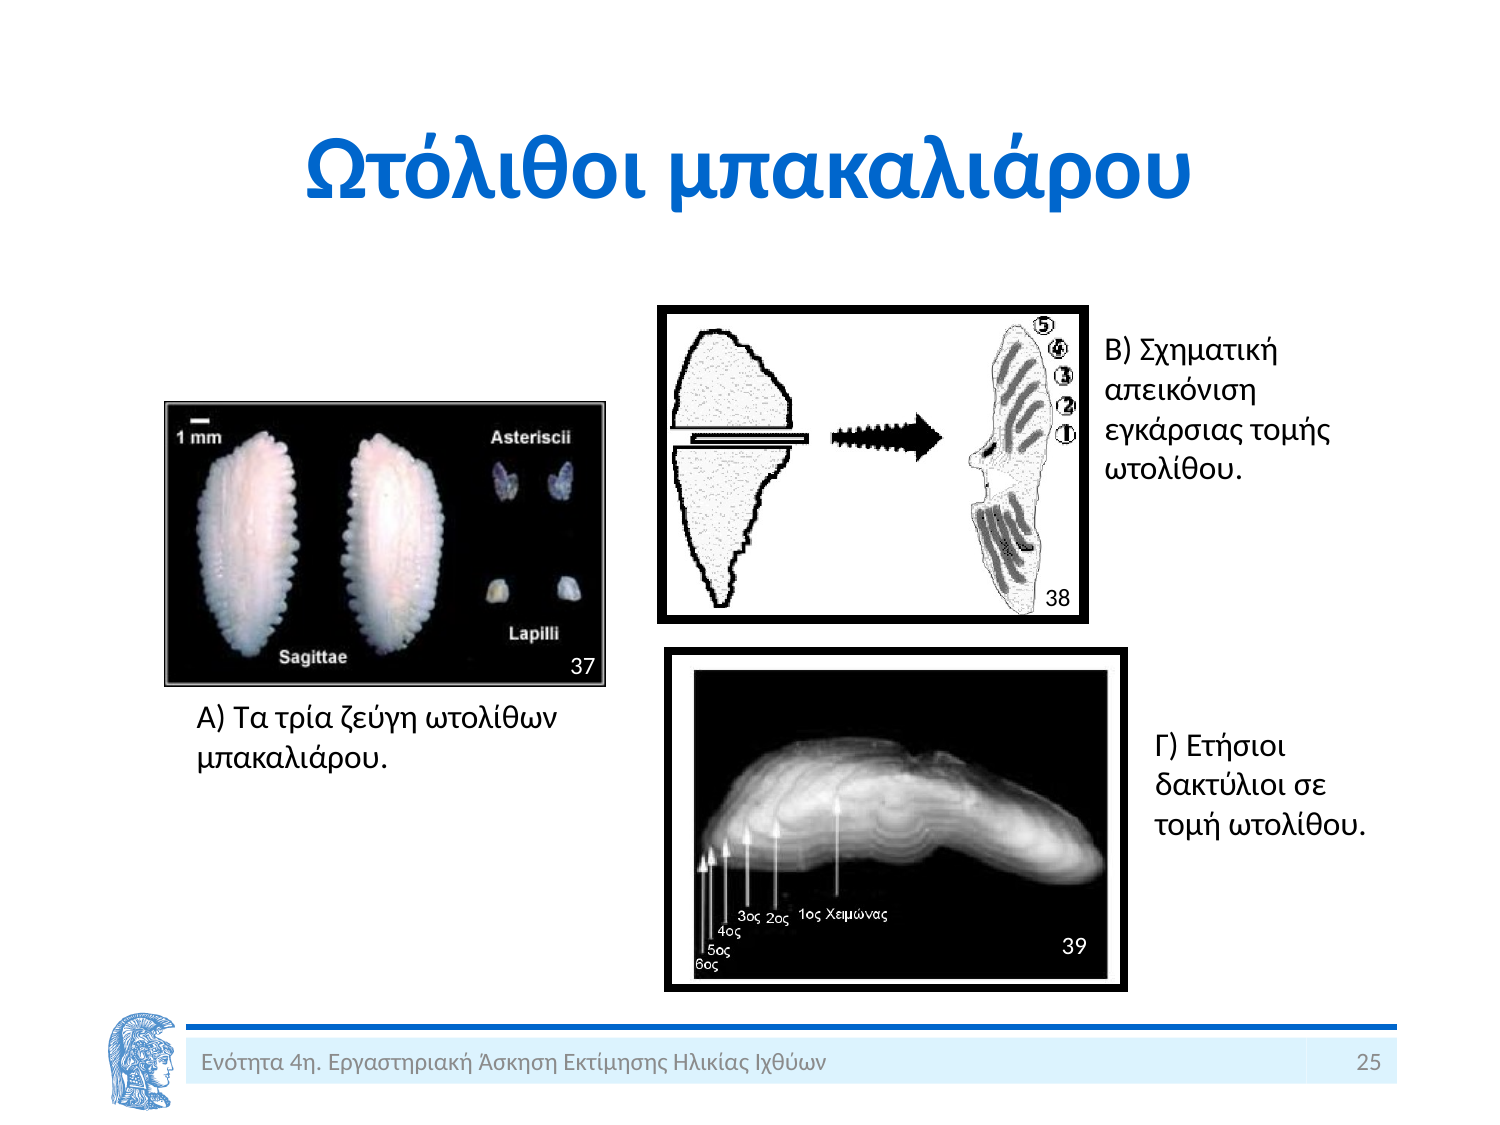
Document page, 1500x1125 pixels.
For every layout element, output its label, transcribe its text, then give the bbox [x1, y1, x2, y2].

slide_number 25 [1306, 1037, 1397, 1084]
picture [103, 1011, 186, 1114]
text_box 37 [555, 642, 611, 688]
text_box Β) Σχηματική απεικόνιση εγκάρσιας τομής ωτολίθου. [1090, 319, 1381, 494]
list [164, 401, 606, 687]
text_box Γ) Ετήσιοι δακτύλιοι σε τομή ωτολίθου. [1140, 715, 1399, 850]
text_box Α) Τα τρία ζεύγη ωτολίθων μπακαλιάρου. [181, 687, 663, 783]
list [663, 645, 1129, 993]
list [656, 303, 1090, 626]
footer Ενότητα 4η. Εργαστηριακή Άσκηση Εκτίμησης Ηλικίας Ιχθύων [186, 1037, 1306, 1084]
title Ωτόλιθοι μπακαλιάρου [103, 59, 1397, 278]
